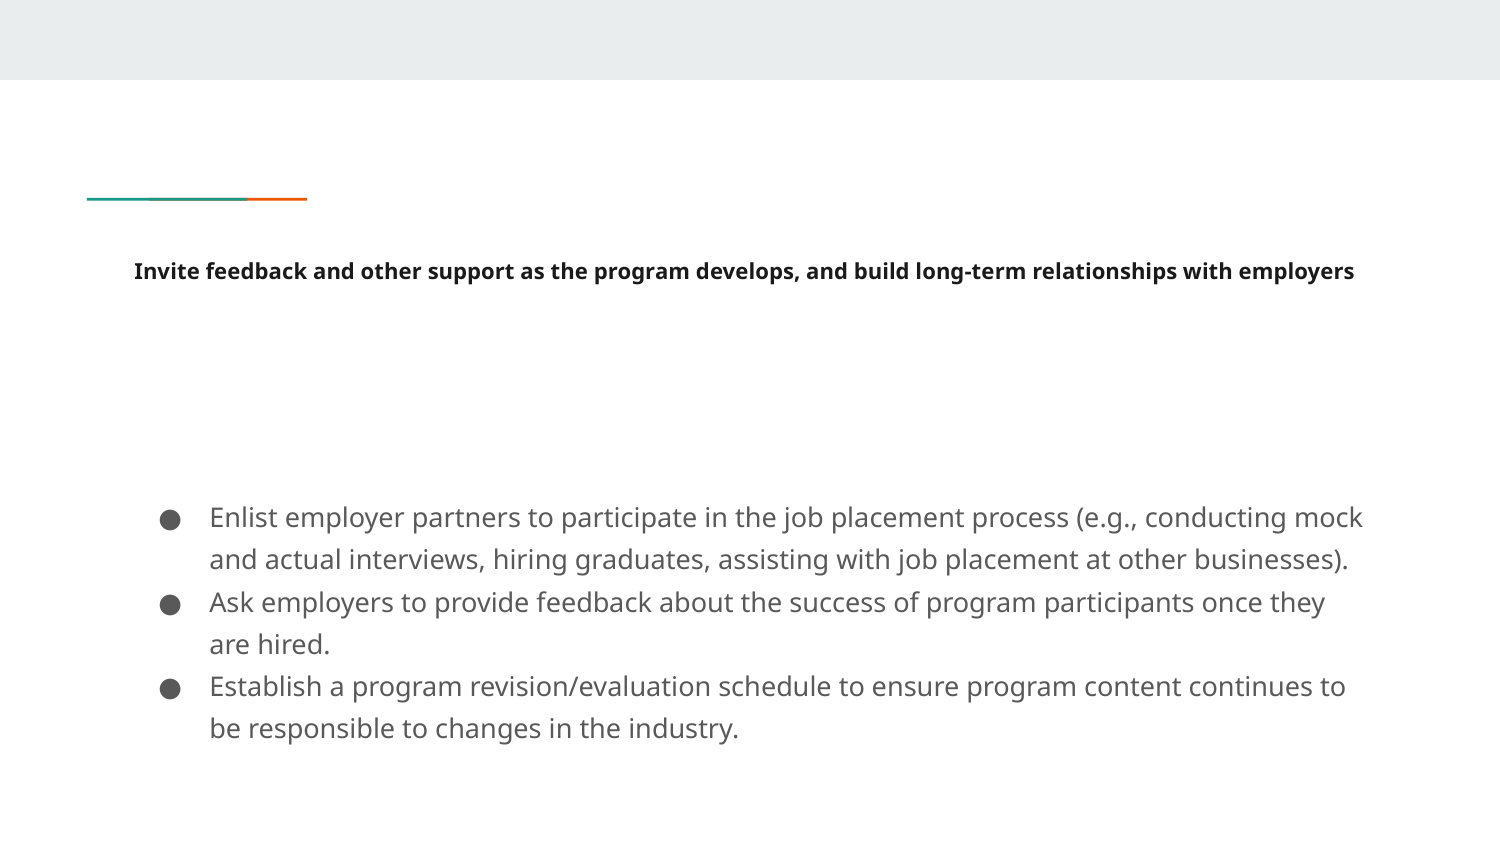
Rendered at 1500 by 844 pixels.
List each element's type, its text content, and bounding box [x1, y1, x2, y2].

list Enlist employer partners to participate in the job placement process (e.g., conducting mock and actual interviews, hiring graduates, assisting with job placement at other businesses). Ask employers to provide feedback about the success of program participants once they are hired. Establish a program revision/evaluation schedule to ensure program content continues to be responsible to changes in the industry. [119, 478, 1381, 773]
title Invite feedback and other support as the program develops, and build long-term relationships with employers [119, 241, 1381, 329]
